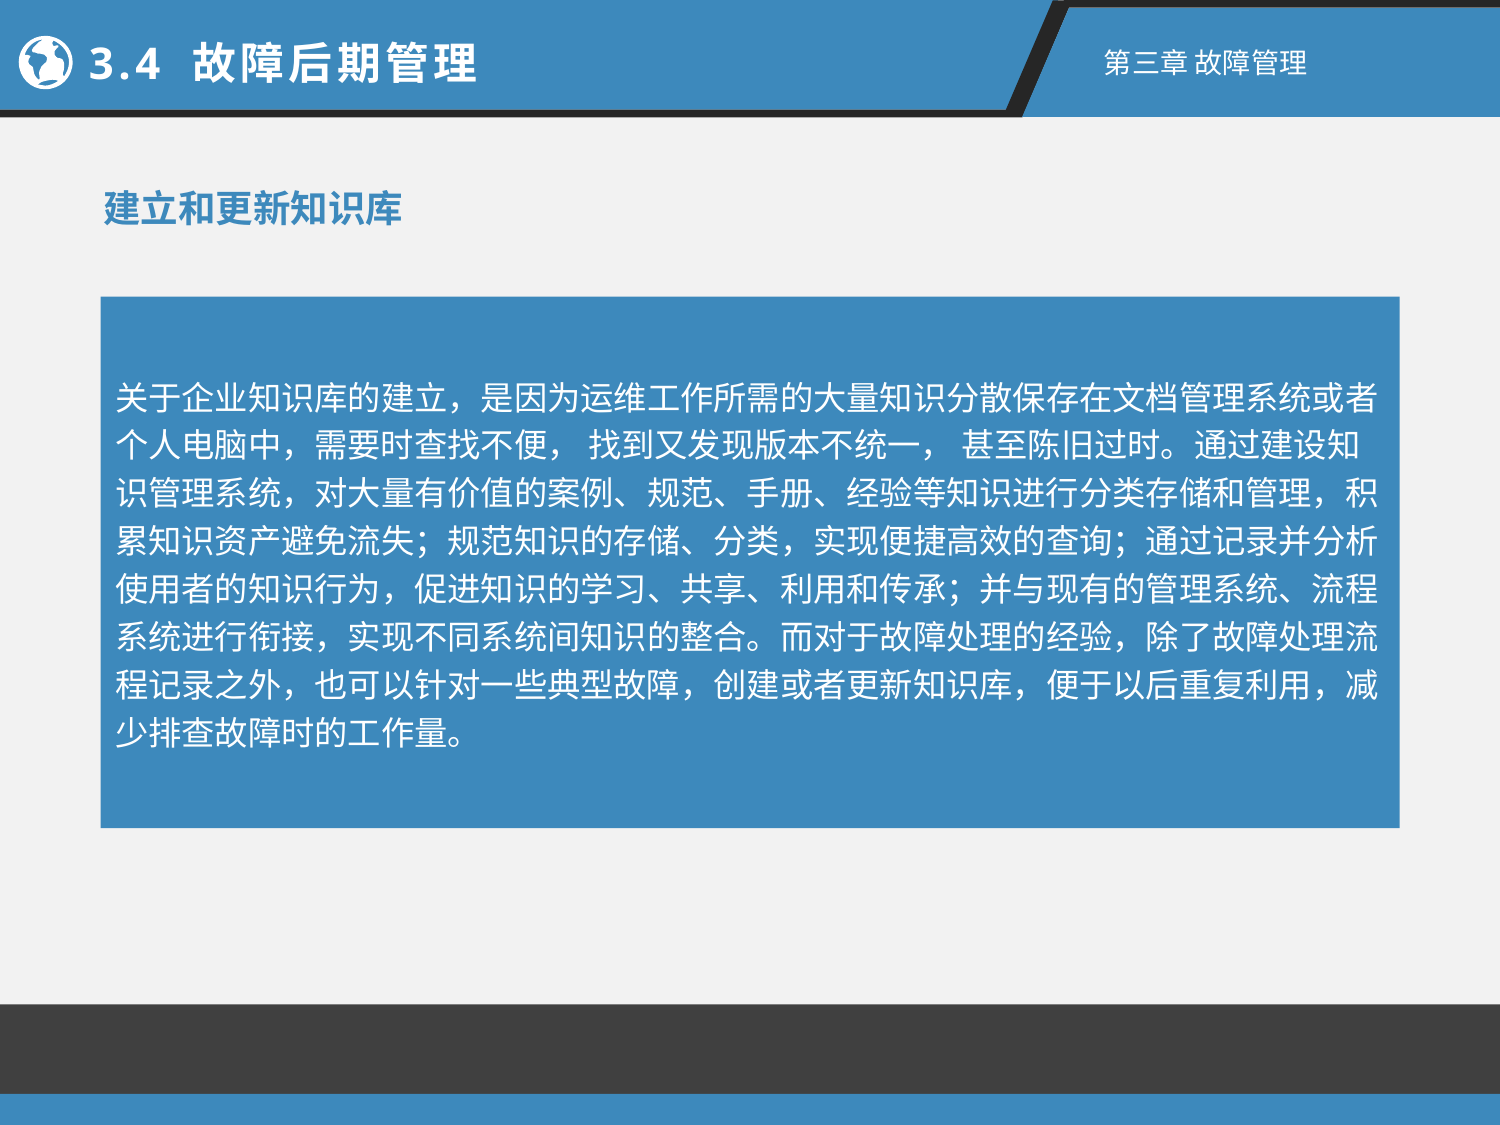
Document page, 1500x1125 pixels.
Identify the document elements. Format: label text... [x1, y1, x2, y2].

text_box 建立和更新知识库 [88, 177, 419, 237]
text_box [0, 0, 1500, 118]
text_box [0, 1093, 1500, 1125]
text_box 关于企业知识库的建立，是因为运维工作所需的大量知识分散保存在文档管理系统或者个人电脑中，需要时查找不便， 找到又发现版本不统一， 甚至陈旧过时。通过建设知识管理系统，对大量有价值的案例、规范、手册、经验等知识进行分类存储和管理，积累知识资产避免流失；规范知识的存储、分类，实现便捷高效的查询；通过记录并分析使用者的知识行为，促进知识的学习、共享、利用和传承；并与现有的管理系统、流程系统进行衔接，实现不同系统间知识的整合。而对于故障处理的经验，除了故障处理流程记录之外，也可以针对一些典型故障，创建或者更新知识库，便于以后重复利用，减少排查故障时的工作量。 [100, 361, 1400, 760]
text_box [0, 1003, 1500, 1093]
text_box [99, 296, 1401, 829]
